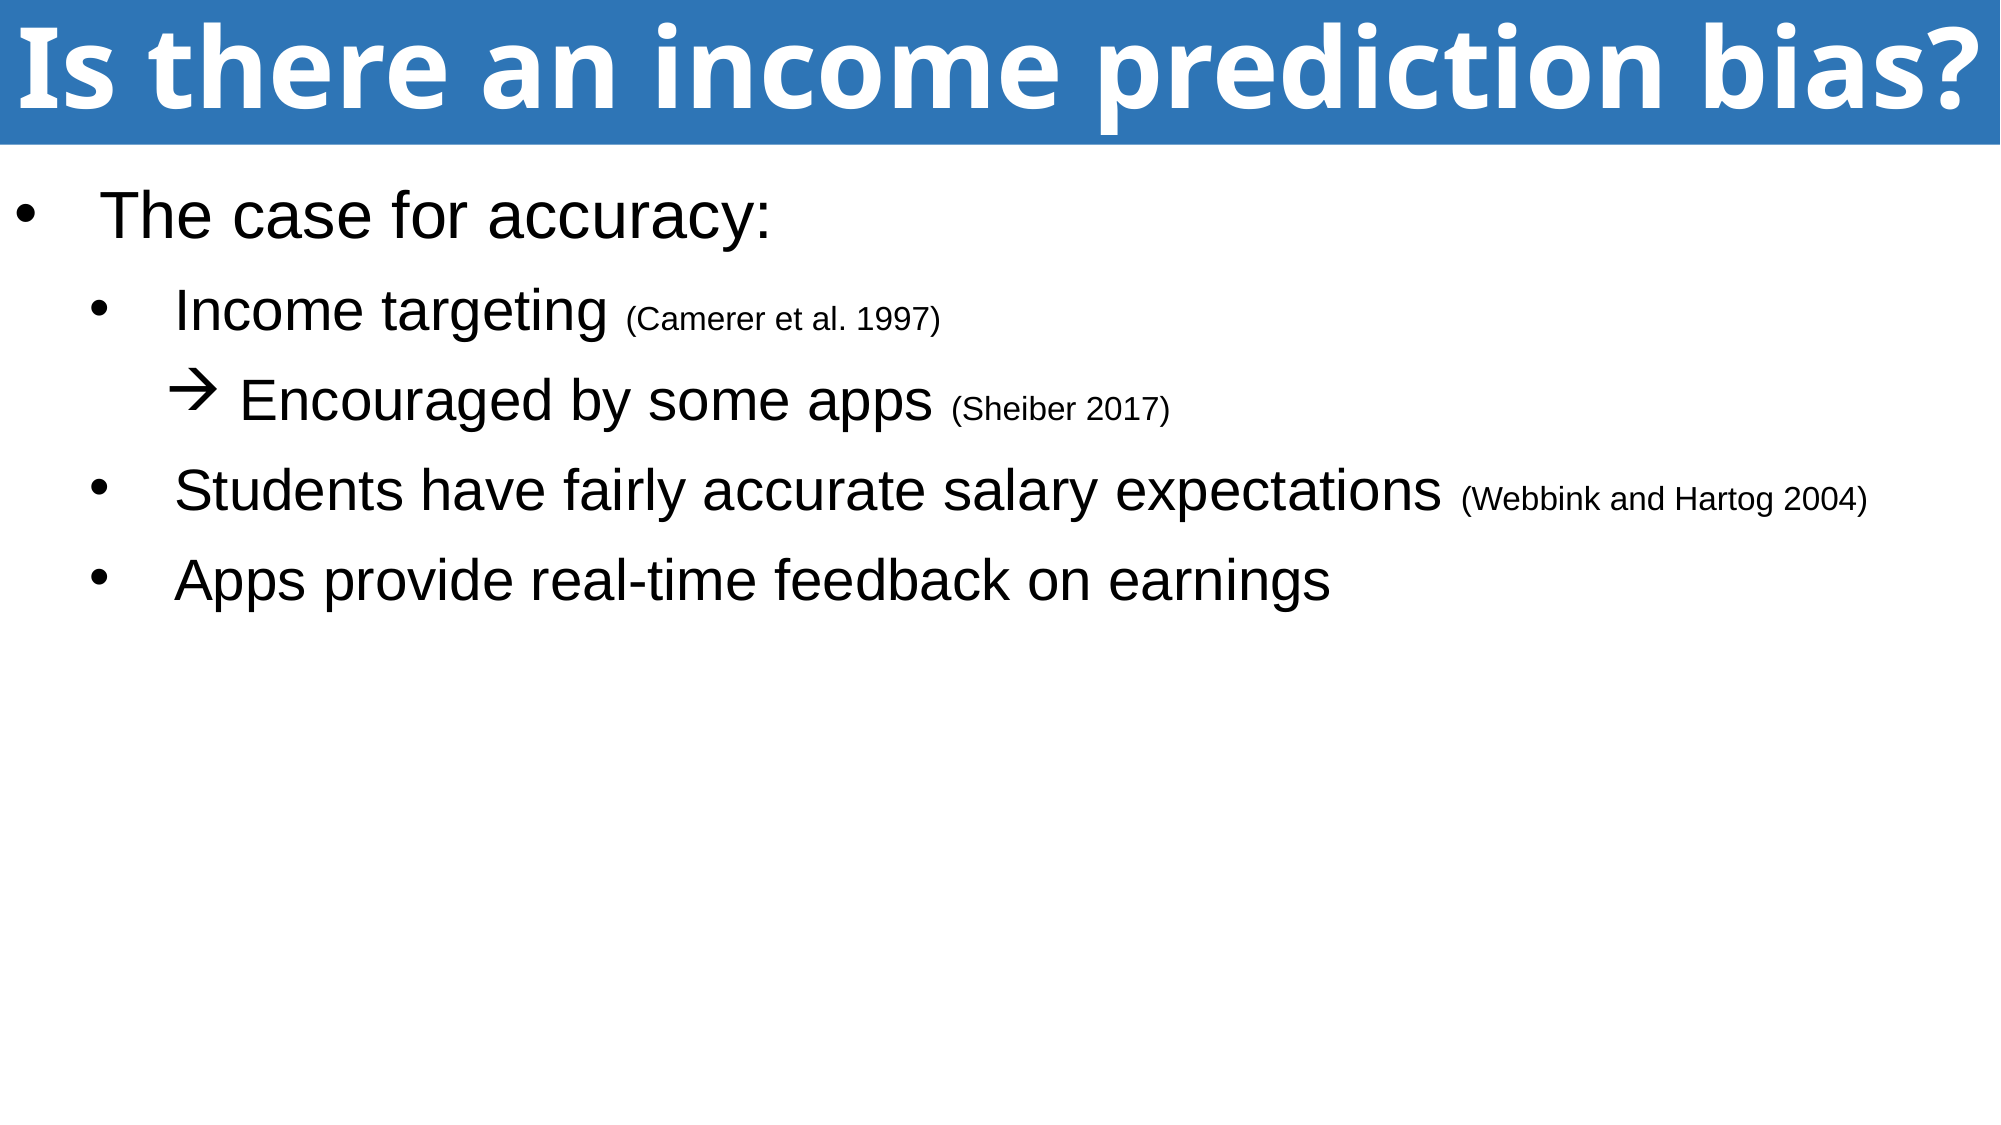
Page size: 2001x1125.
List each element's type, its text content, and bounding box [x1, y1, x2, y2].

title Is there an income prediction bias? [0, 0, 2000, 144]
text_box The case for accuracy: Income targeting (Camerer et al. 1997) Encouraged by some apps (Sheiber 2017) Students have fairly accurate salary expectations (Webbink and Hartog 2004) Apps provide real-time feedback on earnings [0, 144, 2000, 659]
